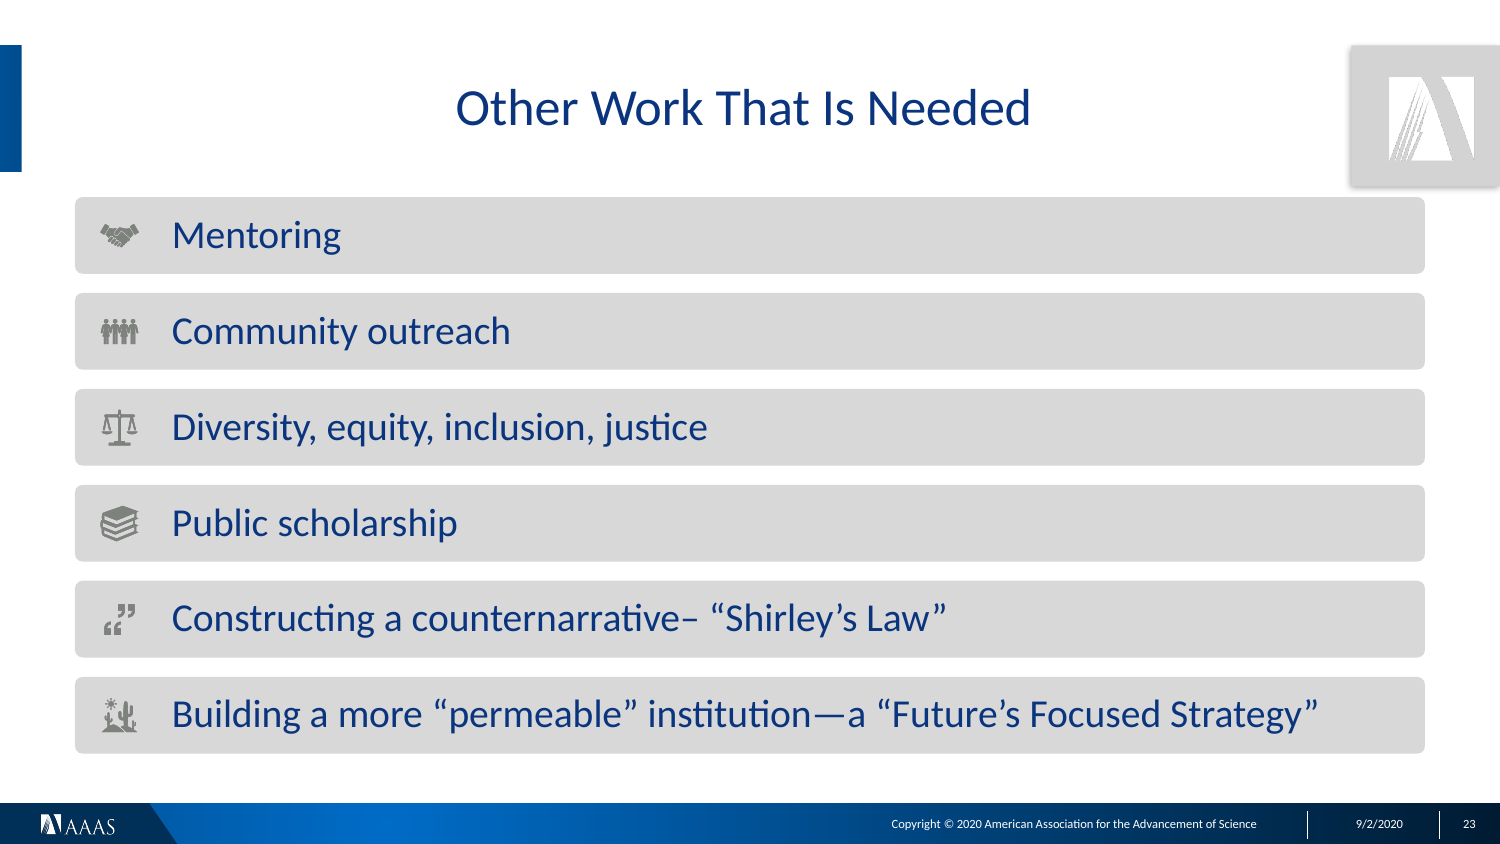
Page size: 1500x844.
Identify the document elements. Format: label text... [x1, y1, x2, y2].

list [74, 196, 1426, 754]
picture [0, 803, 1500, 844]
title Other Work That Is Needed [75, 33, 1425, 175]
picture [0, 45, 22, 172]
